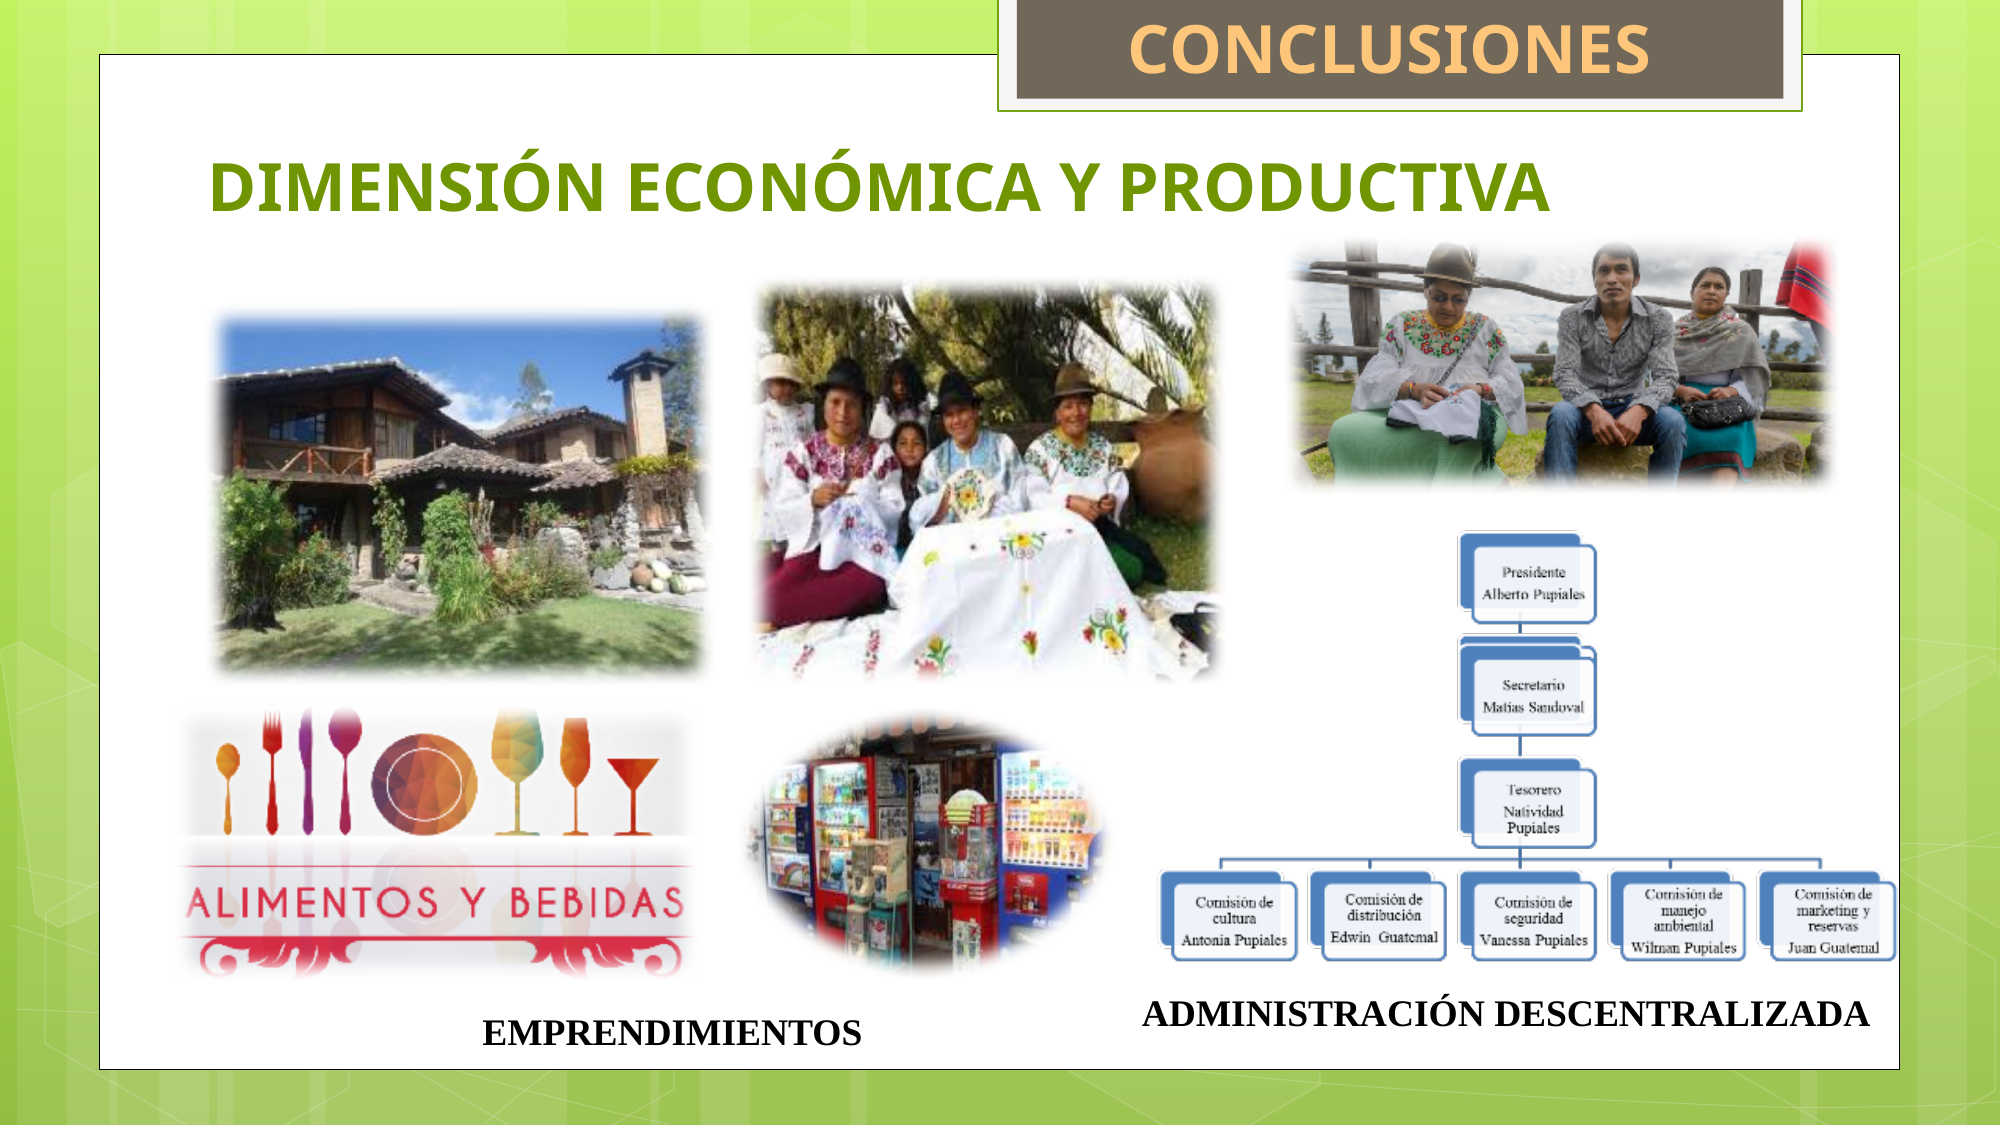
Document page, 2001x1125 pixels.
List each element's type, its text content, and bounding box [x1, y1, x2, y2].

text_box ADMINISTRACIÓN DESCENTRALIZADA [1117, 981, 1896, 1042]
text_box EMPRENDIMIENTOS [467, 1000, 878, 1061]
picture [746, 232, 1907, 967]
picture [203, 302, 716, 687]
picture [172, 702, 701, 984]
text_box DIMENSIÓN ECONÓMICA Y PRODUCTIVA [192, 137, 1567, 232]
text_box CONCLUSIONES [1113, 0, 1666, 95]
picture [733, 704, 1118, 984]
